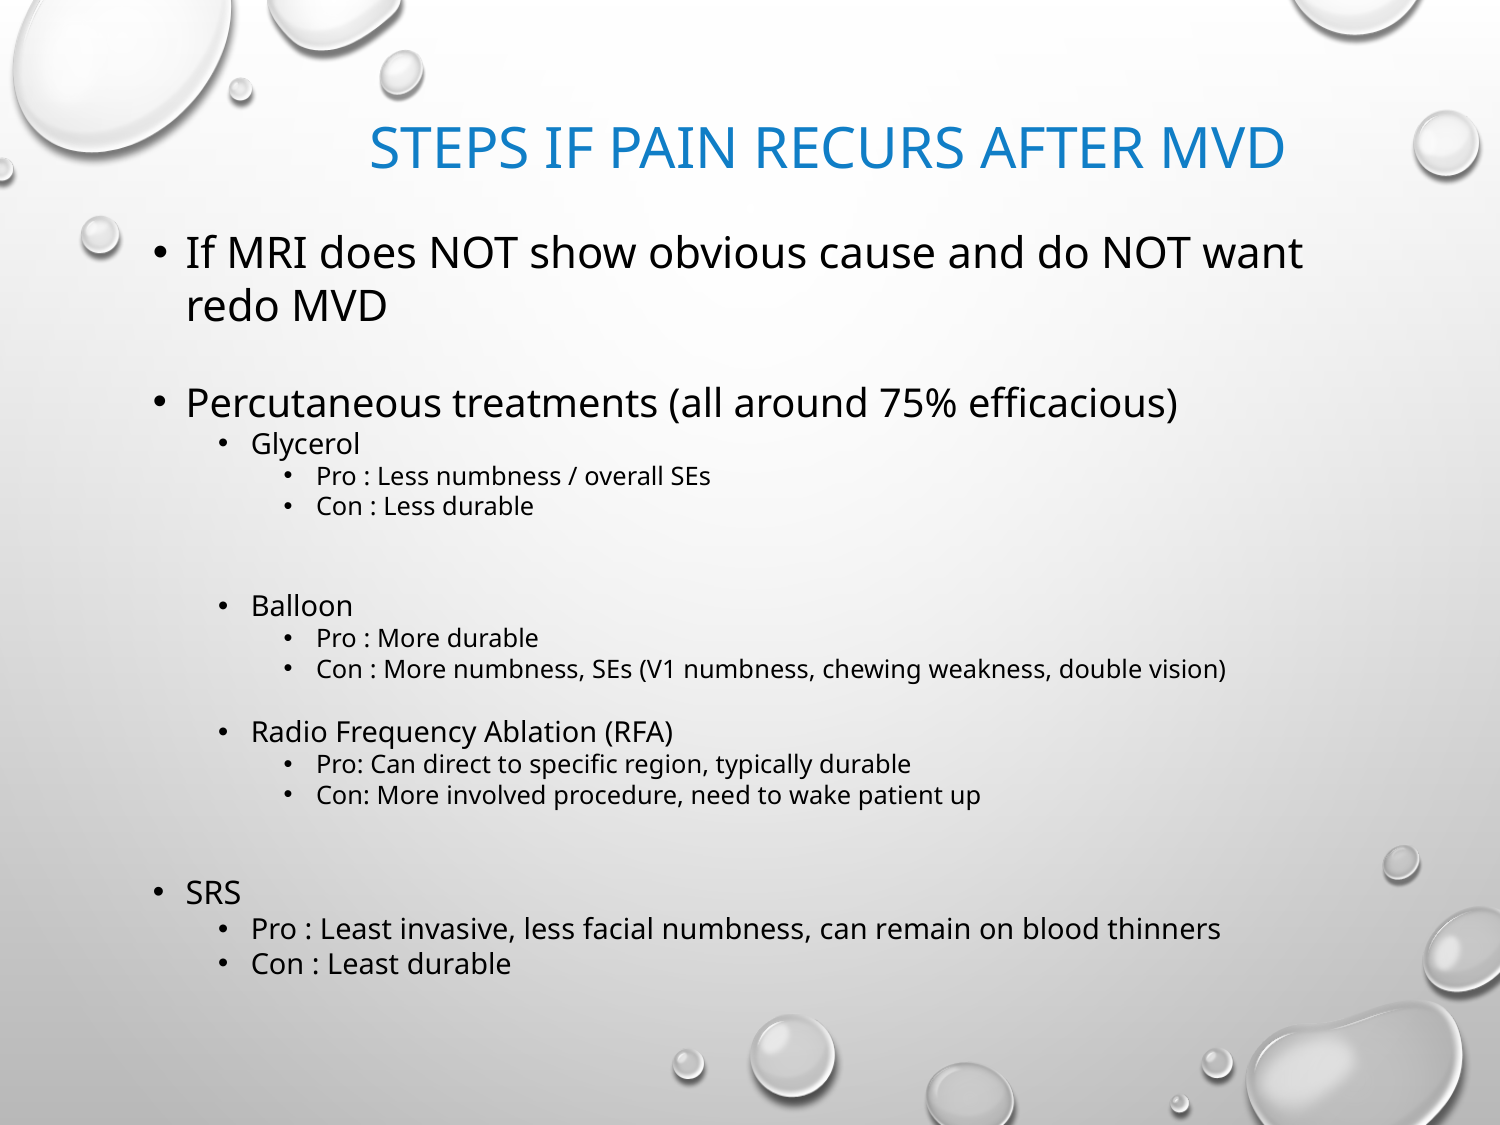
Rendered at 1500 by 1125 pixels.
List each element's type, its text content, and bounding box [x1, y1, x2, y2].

title Steps if pain recurs after mvd [337, 82, 1320, 217]
list If MRI does NOT show obvious cause and do NOT want redo MVD Percutaneous treatments (all around 75% efficacious) Glycerol Pro : Less numbness / overall SEs Con : Less durable Balloon Pro : More durable Con : More numbness, SEs (V1 numbness, chewing weakness, double vision) Radio Frequency Ablation (RFA) Pro: Can direct to specific region, typically durable Con: More involved procedure, need to wake patient up SRS Pro : Least invasive, less facial numbness, can remain on blood thinners Con : Least durable [138, 217, 1348, 1003]
picture [0, 0, 1500, 1125]
